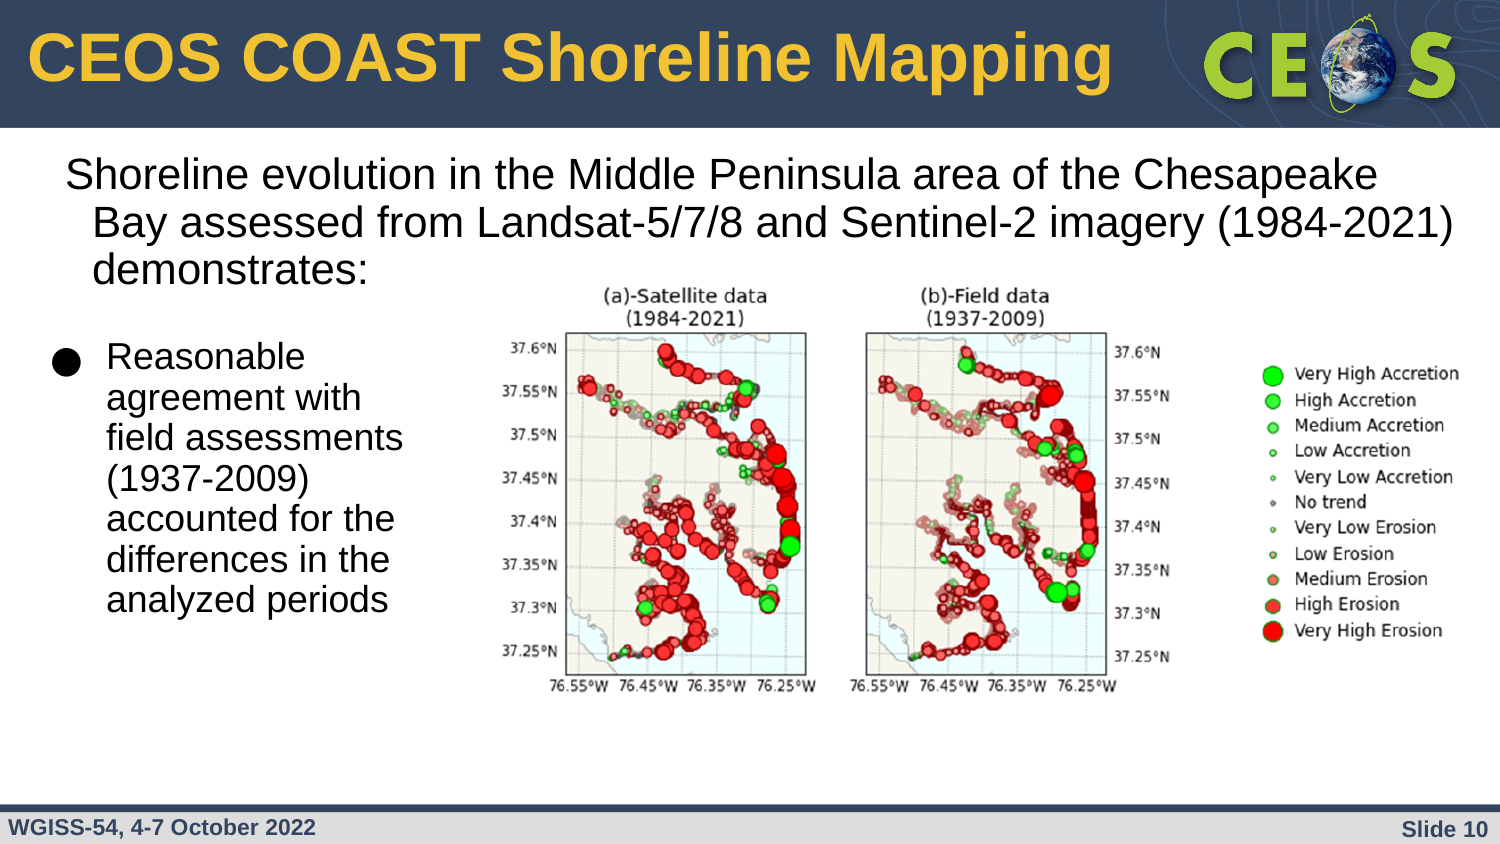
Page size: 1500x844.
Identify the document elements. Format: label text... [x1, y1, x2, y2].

title CEOS COAST Shoreline Mapping [16, 16, 1148, 89]
text_box Reasonable agreement with field assessments (1937-2009) accounted for the differences in the analyzed periods [16, 322, 425, 636]
list Shoreline evolution in the Middle Peninsula area of the Chesapeake Bay assessed from Landsat-5/7/8 and Sentinel-2 imagery (1984-2021) demonstrates: [24, 146, 1476, 309]
picture [1204, 13, 1455, 113]
picture [489, 276, 1500, 720]
